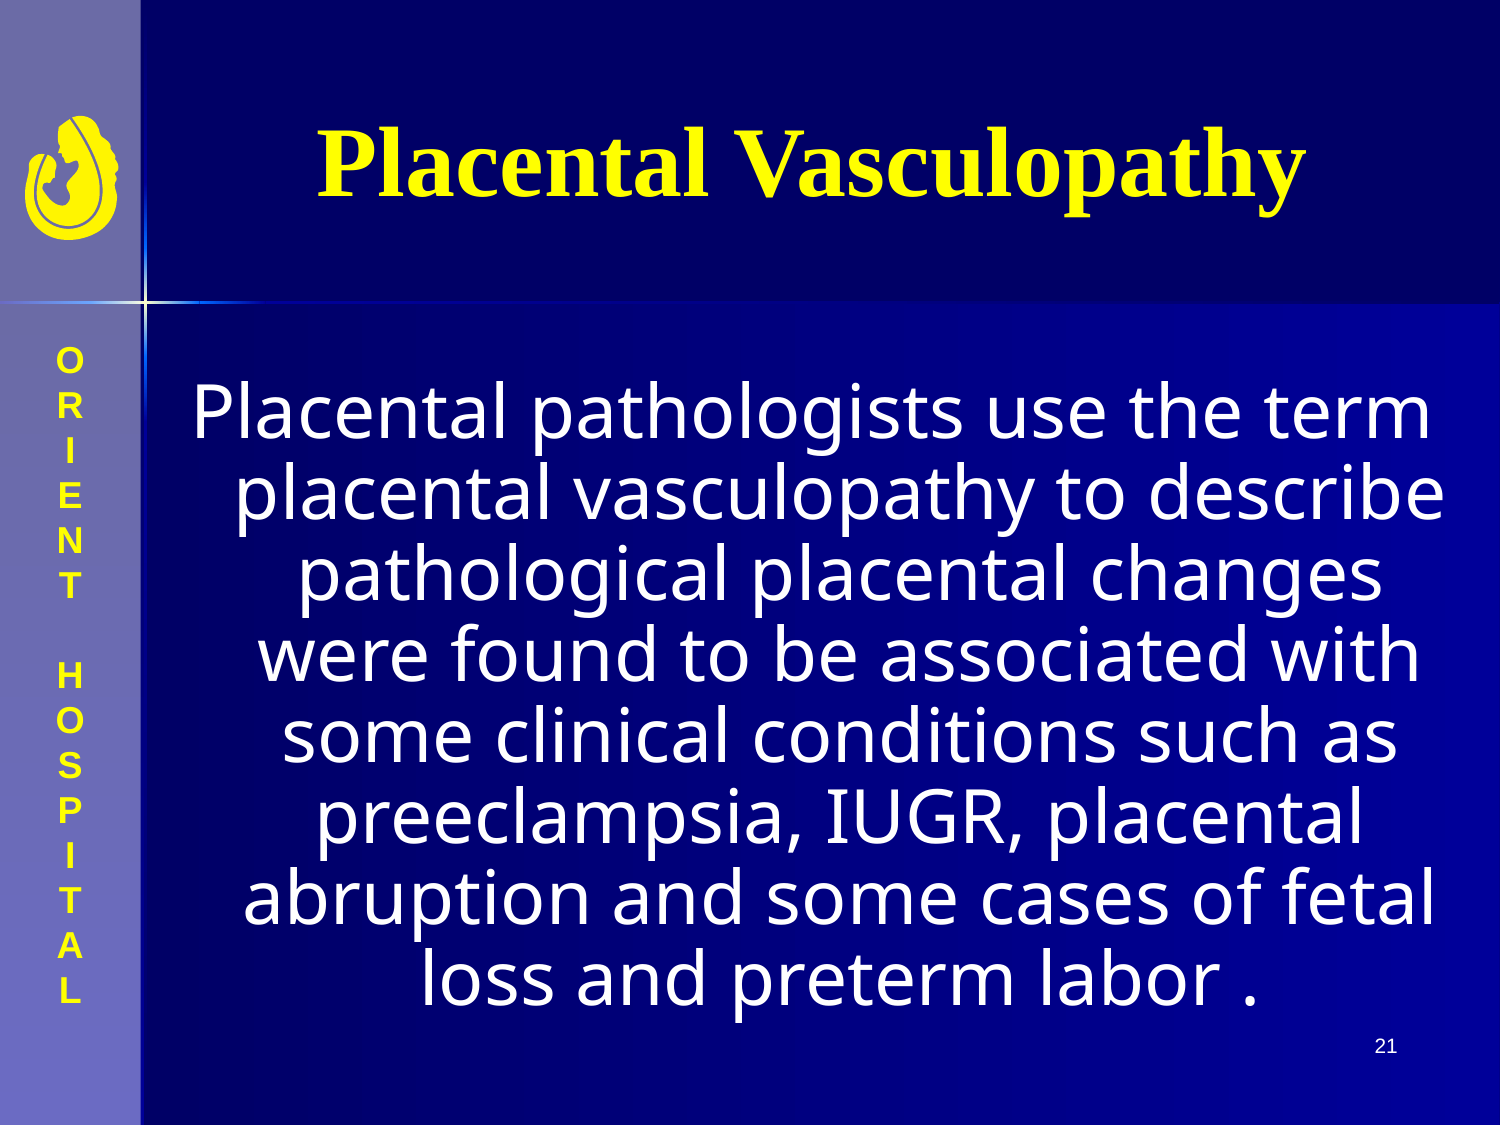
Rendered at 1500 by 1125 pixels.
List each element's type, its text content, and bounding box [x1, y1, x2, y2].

slide_number 21 [1099, 1024, 1413, 1101]
title Placental Vasculopathy [137, 62, 1488, 251]
list Placental pathologists use the term placental vasculopathy to describe pathological placental changes were found to be associated with some clinical conditions such as preeclampsia, IUGR, placental abruption and some cases of fetal loss and preterm labor . [162, 366, 1463, 951]
